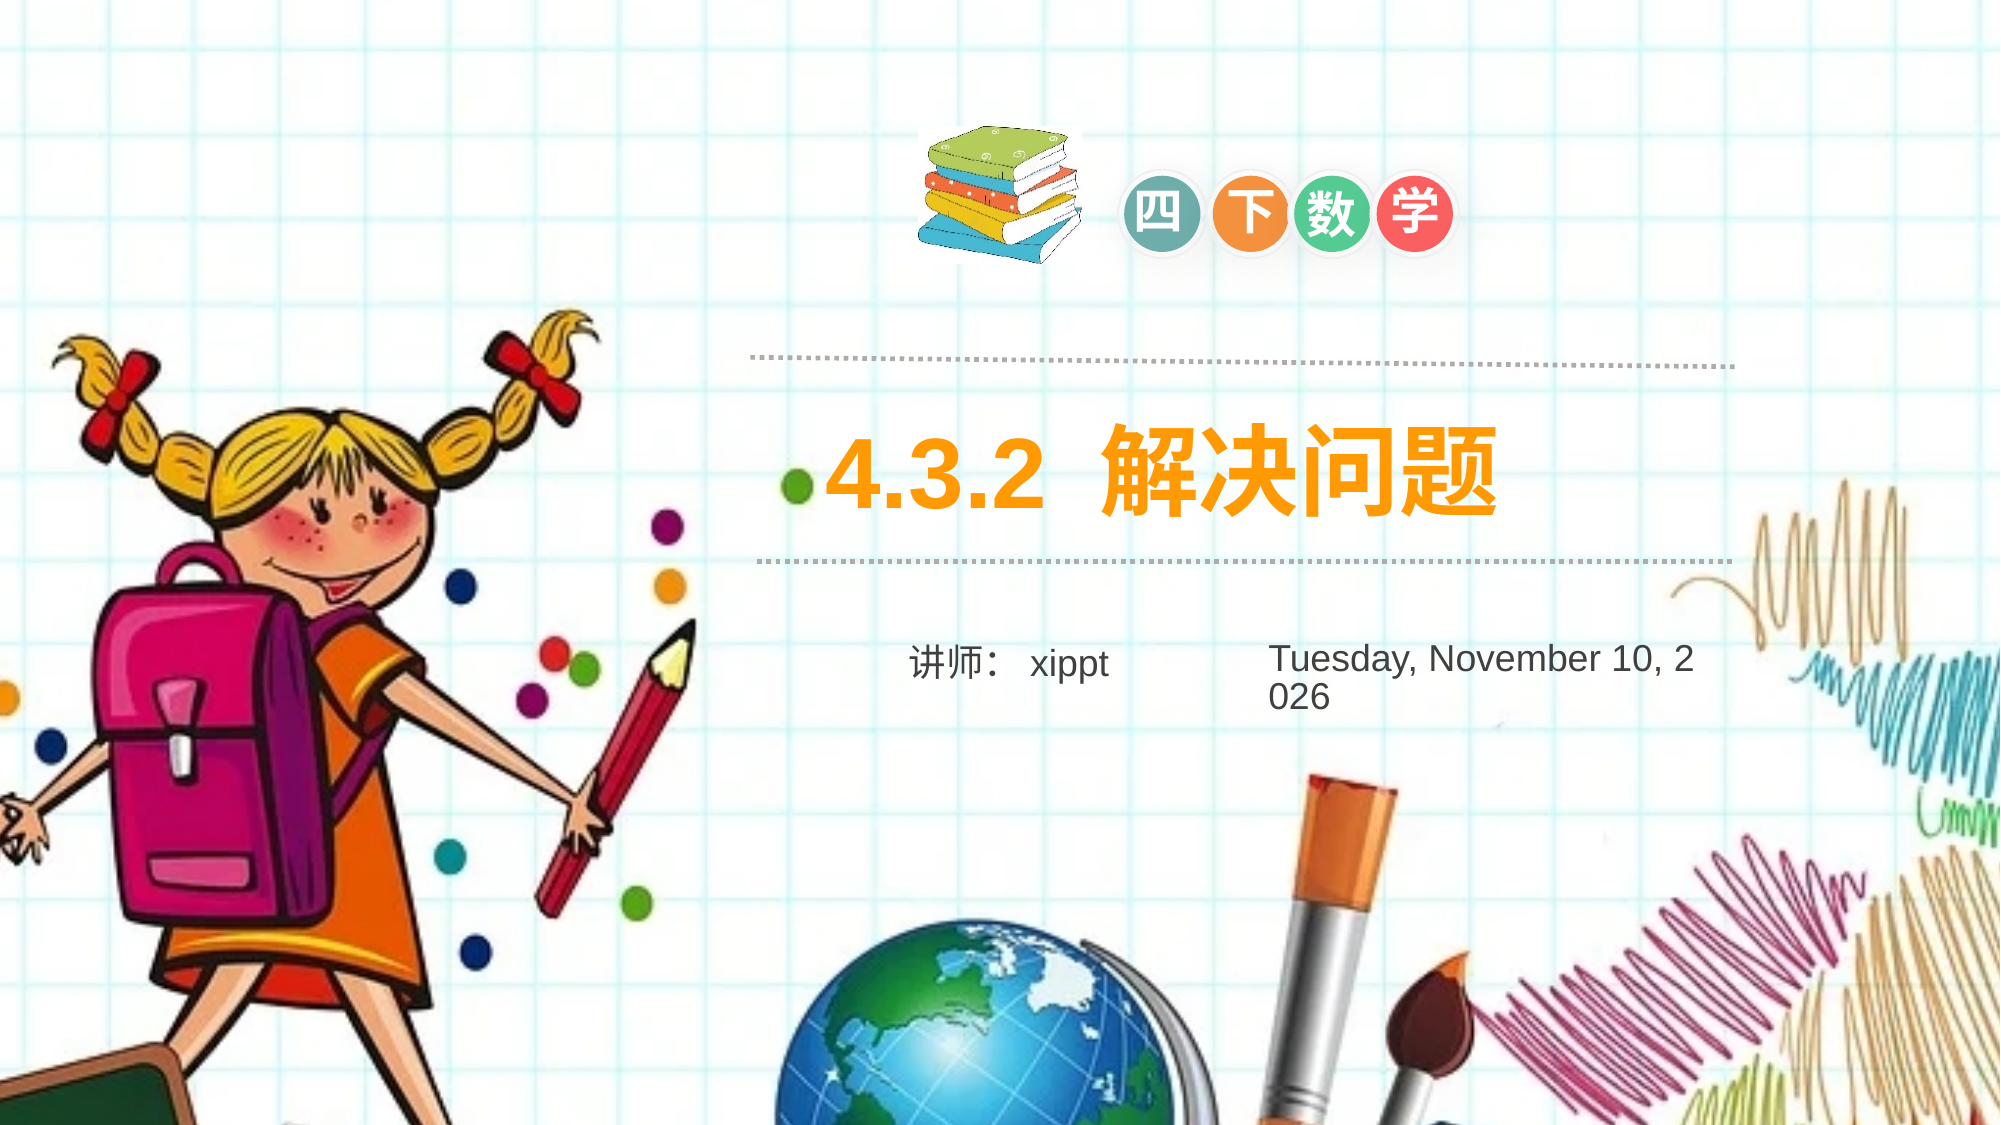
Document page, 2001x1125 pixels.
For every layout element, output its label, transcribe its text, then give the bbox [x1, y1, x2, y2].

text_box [1206, 169, 1288, 259]
picture [0, 0, 2000, 1125]
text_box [1117, 169, 1206, 259]
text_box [1288, 169, 1370, 259]
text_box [1370, 169, 1460, 259]
text_box 四 [1113, 169, 1117, 259]
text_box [750, 357, 1737, 367]
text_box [893, 626, 1726, 693]
text_box 4.3.2 解决问题 [810, 414, 1676, 537]
